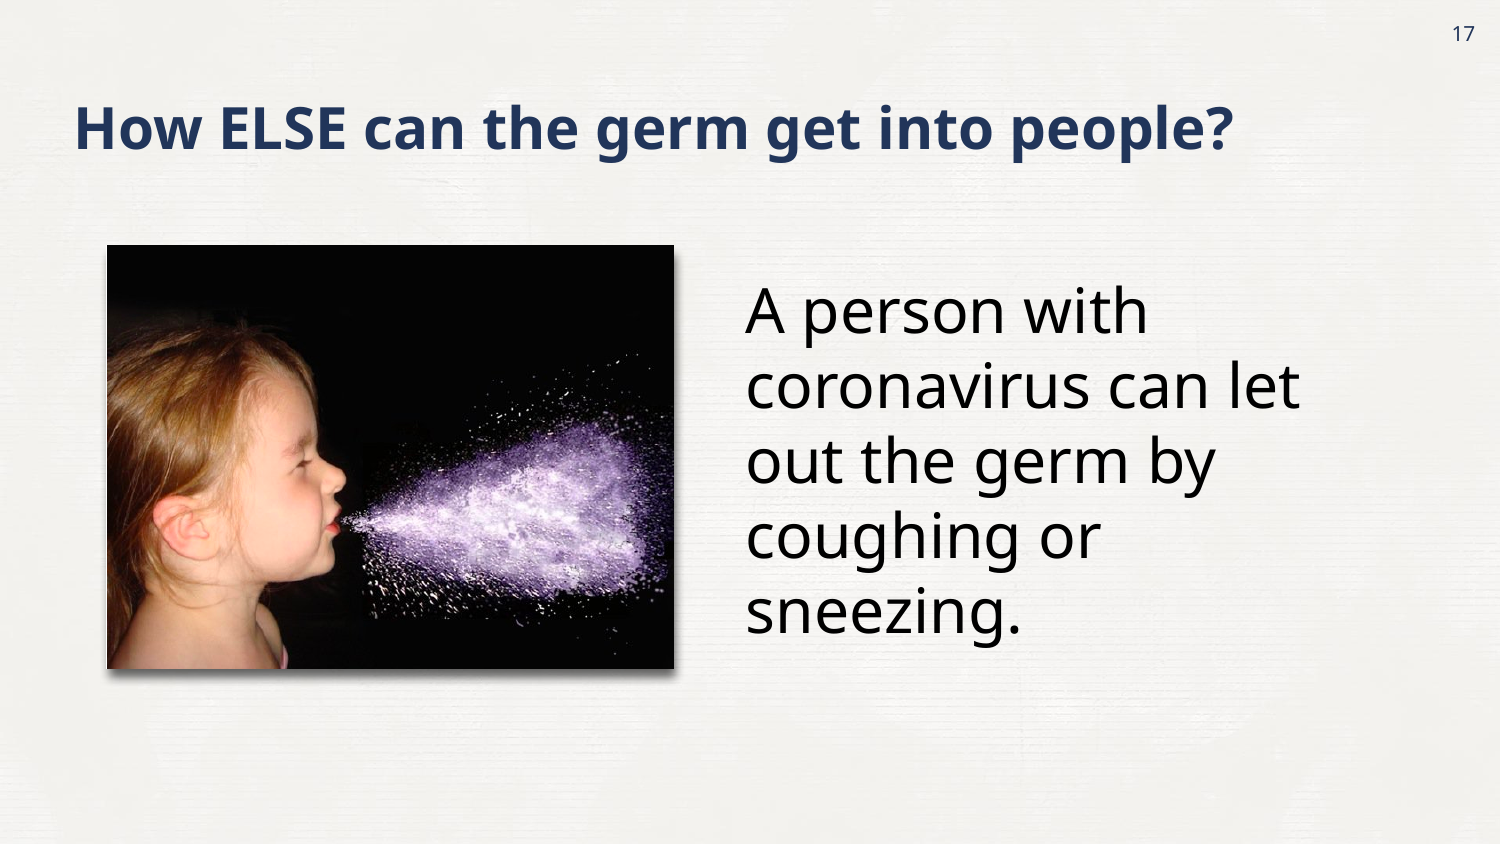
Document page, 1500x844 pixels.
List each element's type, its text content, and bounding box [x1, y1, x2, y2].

list A person with coronavirus can let out the germ by coughing or sneezing. [745, 271, 1374, 587]
title How ELSE can the germ get into people? [74, 46, 1341, 162]
picture [0, 0, 1500, 844]
slide_number 17 [1421, 20, 1476, 66]
